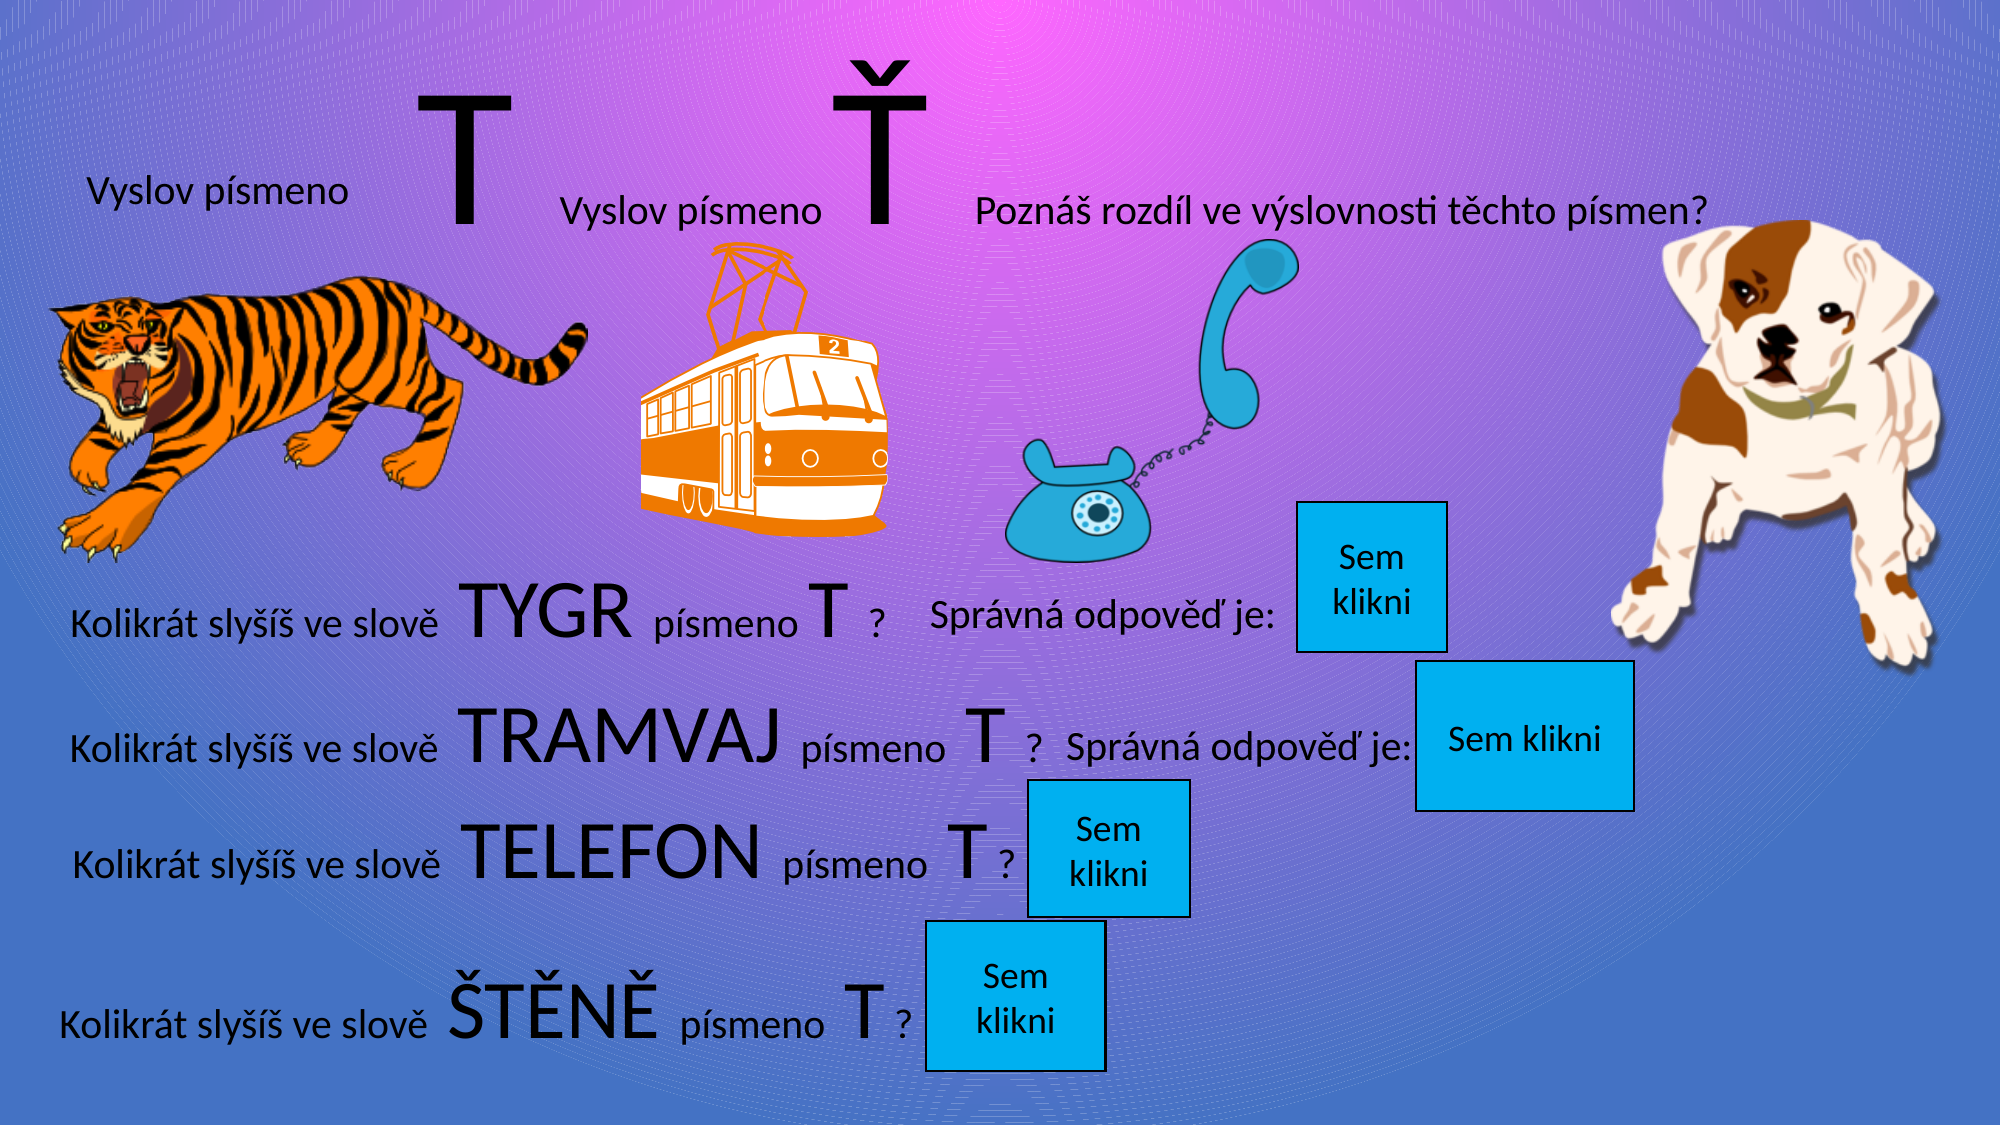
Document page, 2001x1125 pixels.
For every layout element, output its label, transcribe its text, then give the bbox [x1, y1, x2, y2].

text_box Sem klikni [1027, 779, 1191, 918]
text_box Kolikrát slyšíš ve slově TRAMVAJ písmeno T ? [55, 671, 1069, 787]
picture [641, 242, 888, 537]
text_box Sem klikni [1296, 501, 1448, 653]
text_box 1x [1296, 653, 1405, 661]
text_box Kolikrát slyšíš ve slově ŠTĚNĚ písmeno T ? 1x [44, 947, 925, 1063]
text_box Kolikrát slyšíš ve slově TELEFON písmeno T ? 1x [57, 787, 1027, 903]
text_box Kolikrát slyšíš ve slově TYGR písmeno T ? [55, 546, 912, 662]
picture [42, 268, 588, 563]
text_box Sem klikni [925, 920, 1107, 1072]
picture [1611, 220, 1950, 680]
text_box Sem klikni [1415, 660, 1635, 812]
text_box Správná odpověď je: [915, 579, 1296, 644]
picture [1005, 239, 1299, 563]
text_box Správná odpověď je: [1051, 711, 1415, 777]
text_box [17, 17, 1730, 275]
